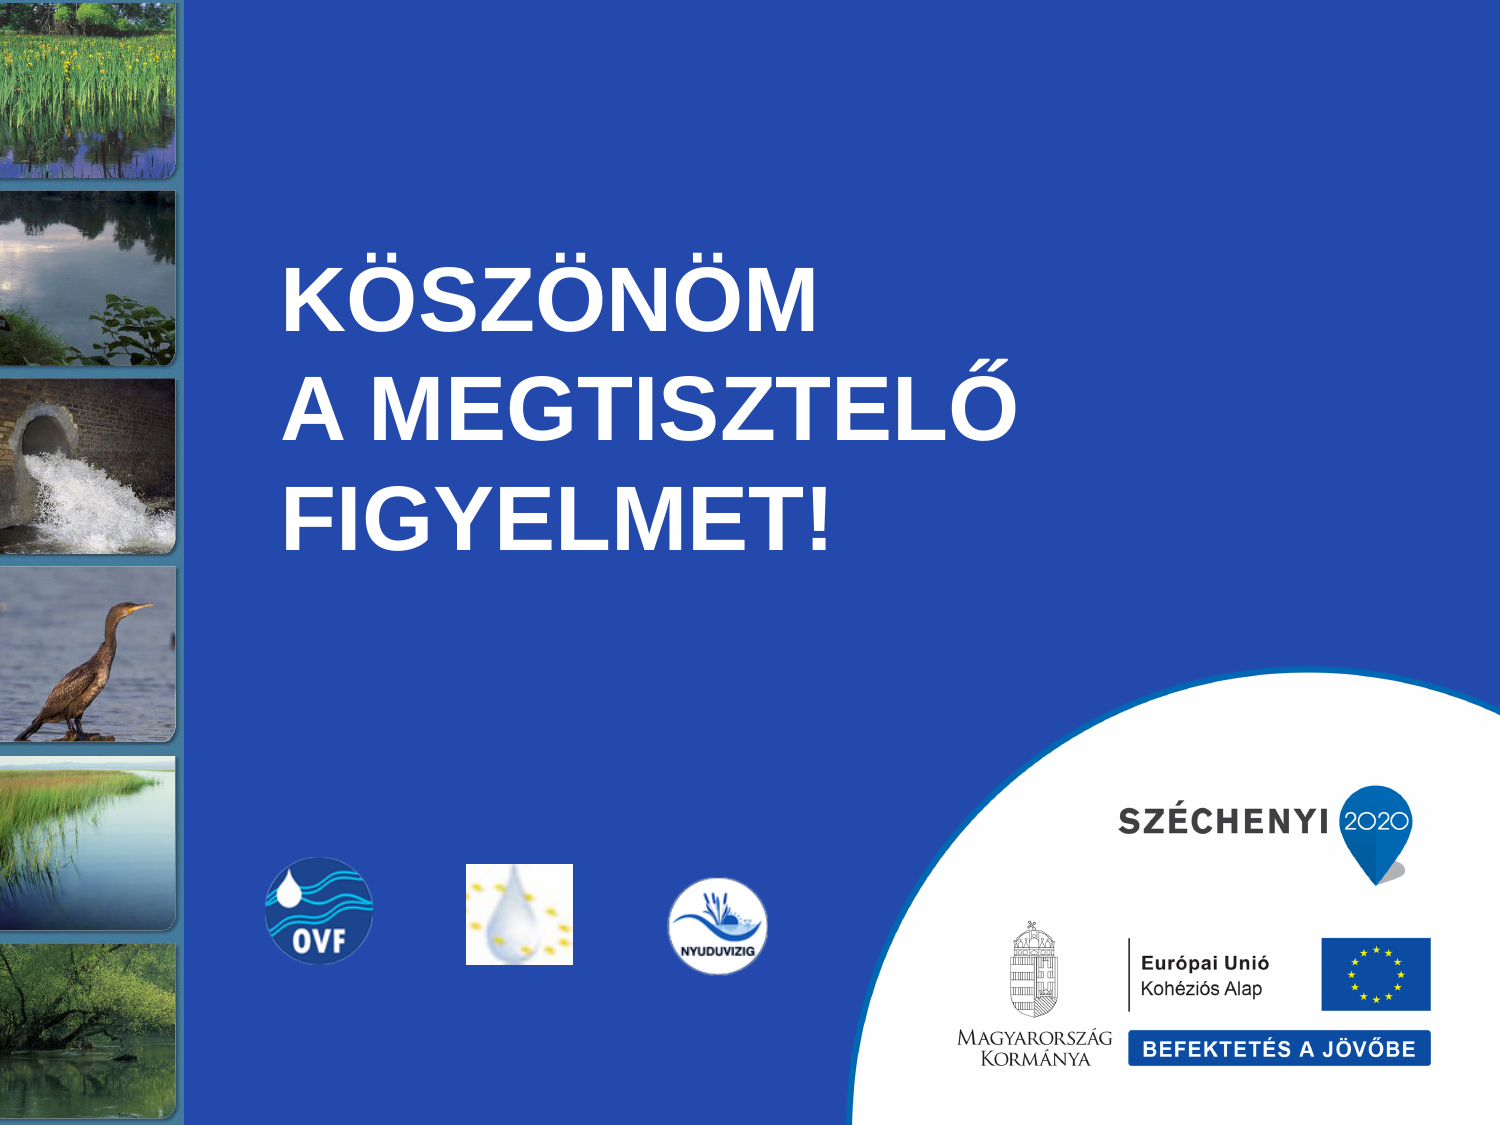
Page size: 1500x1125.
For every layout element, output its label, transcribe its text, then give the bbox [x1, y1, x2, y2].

title KÖSZÖNÖM A megtisztelő FIGYELMET! [265, 231, 1180, 634]
picture [0, 0, 1500, 1125]
